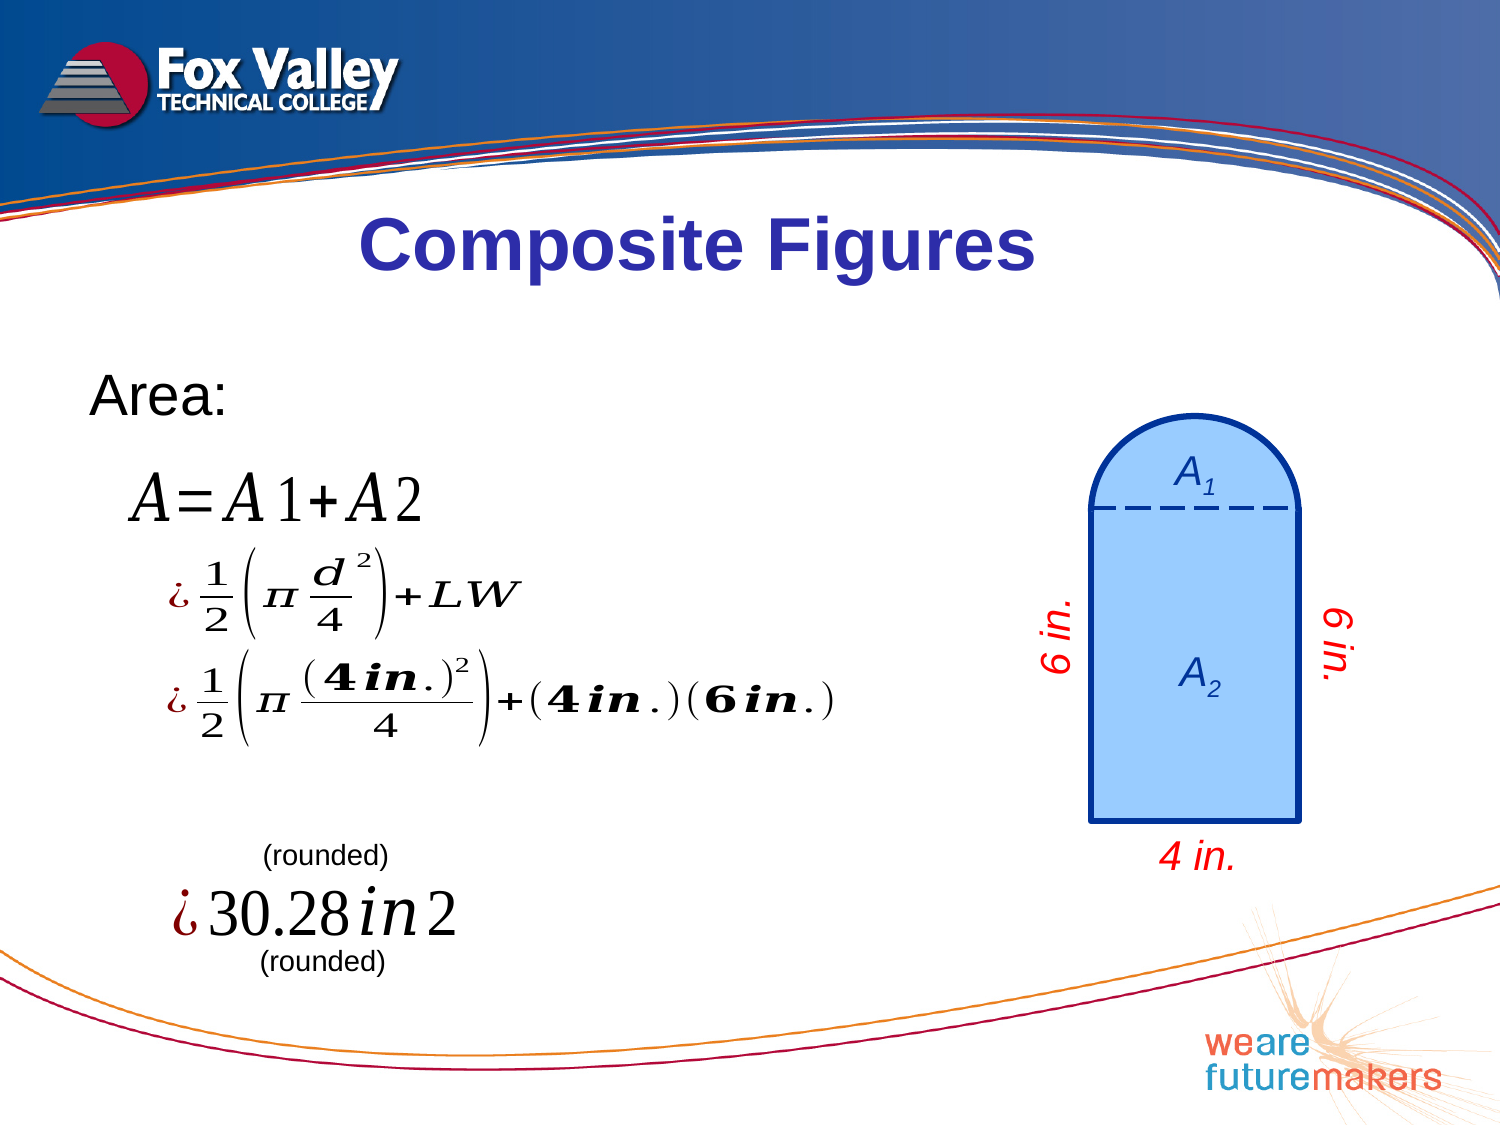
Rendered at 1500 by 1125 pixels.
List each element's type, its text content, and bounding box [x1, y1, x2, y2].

text_box 6 in. [1020, 577, 1085, 703]
text_box (rounded) [244, 935, 402, 985]
text_box 6 in. [1308, 579, 1373, 756]
text_box 4 in. [1132, 830, 1257, 886]
text_box Area: [75, 350, 523, 435]
text_box (rounded) [247, 828, 405, 879]
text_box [1090, 415, 1299, 507]
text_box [1090, 514, 1299, 822]
text_box Composite Figures [343, 187, 1053, 293]
picture [0, 0, 1500, 1125]
